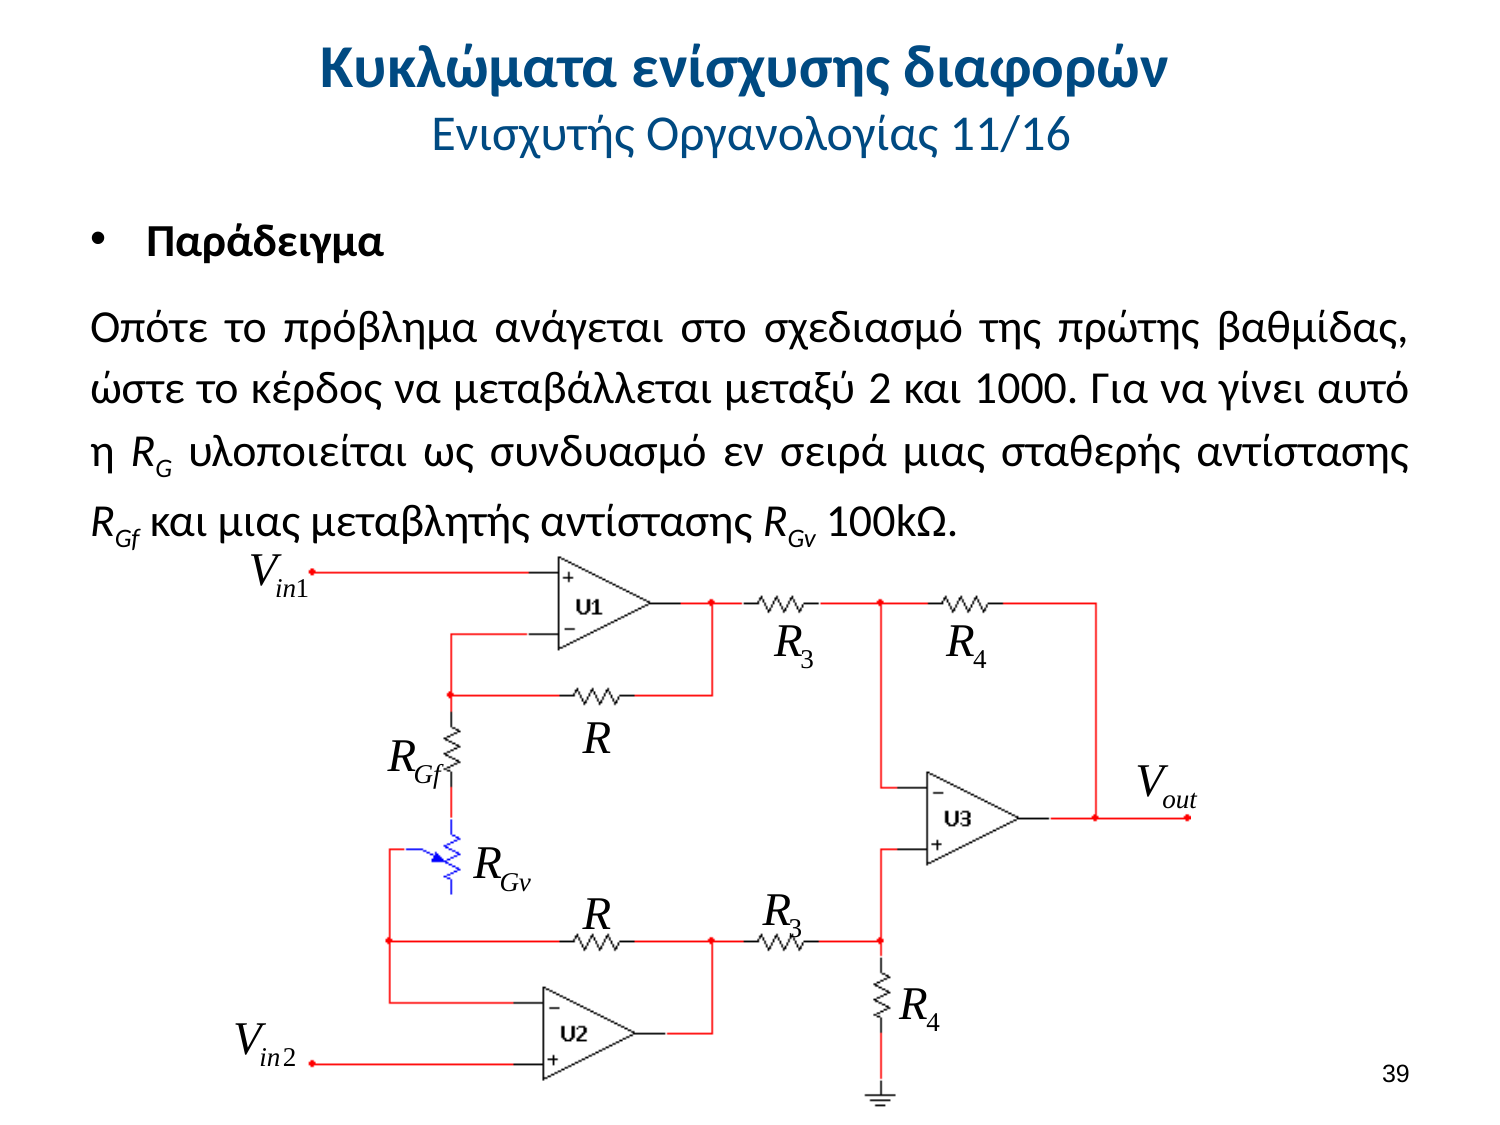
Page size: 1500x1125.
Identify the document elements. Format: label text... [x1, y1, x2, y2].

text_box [937, 609, 997, 680]
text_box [890, 972, 950, 1044]
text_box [753, 878, 809, 950]
title Κυκλώματα ενίσχυσης διαφορών Ενισχυτής Οργανολογίας 11/16 [76, 19, 1427, 169]
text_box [378, 724, 458, 800]
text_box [230, 538, 1208, 1110]
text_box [765, 609, 821, 680]
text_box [573, 710, 622, 762]
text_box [464, 831, 540, 903]
slide_number 38 [1213, 1042, 1425, 1103]
list Παράδειγμα Οπότε το πρόβλημα ανάγεται στο σχεδιασμό της πρώτης βαθμίδας, ώστε το κέρδος να μεταβάλλεται μεταξύ 2 και 1000. Για να γίνει αυτό η RG υλοποιείται ως συνδυασμό εν σειρά μιας σταθερής αντίστασης RGf και μιας μεταβλητής αντίστασης RGv 100kΩ. [75, 196, 1425, 1024]
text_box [573, 886, 622, 938]
